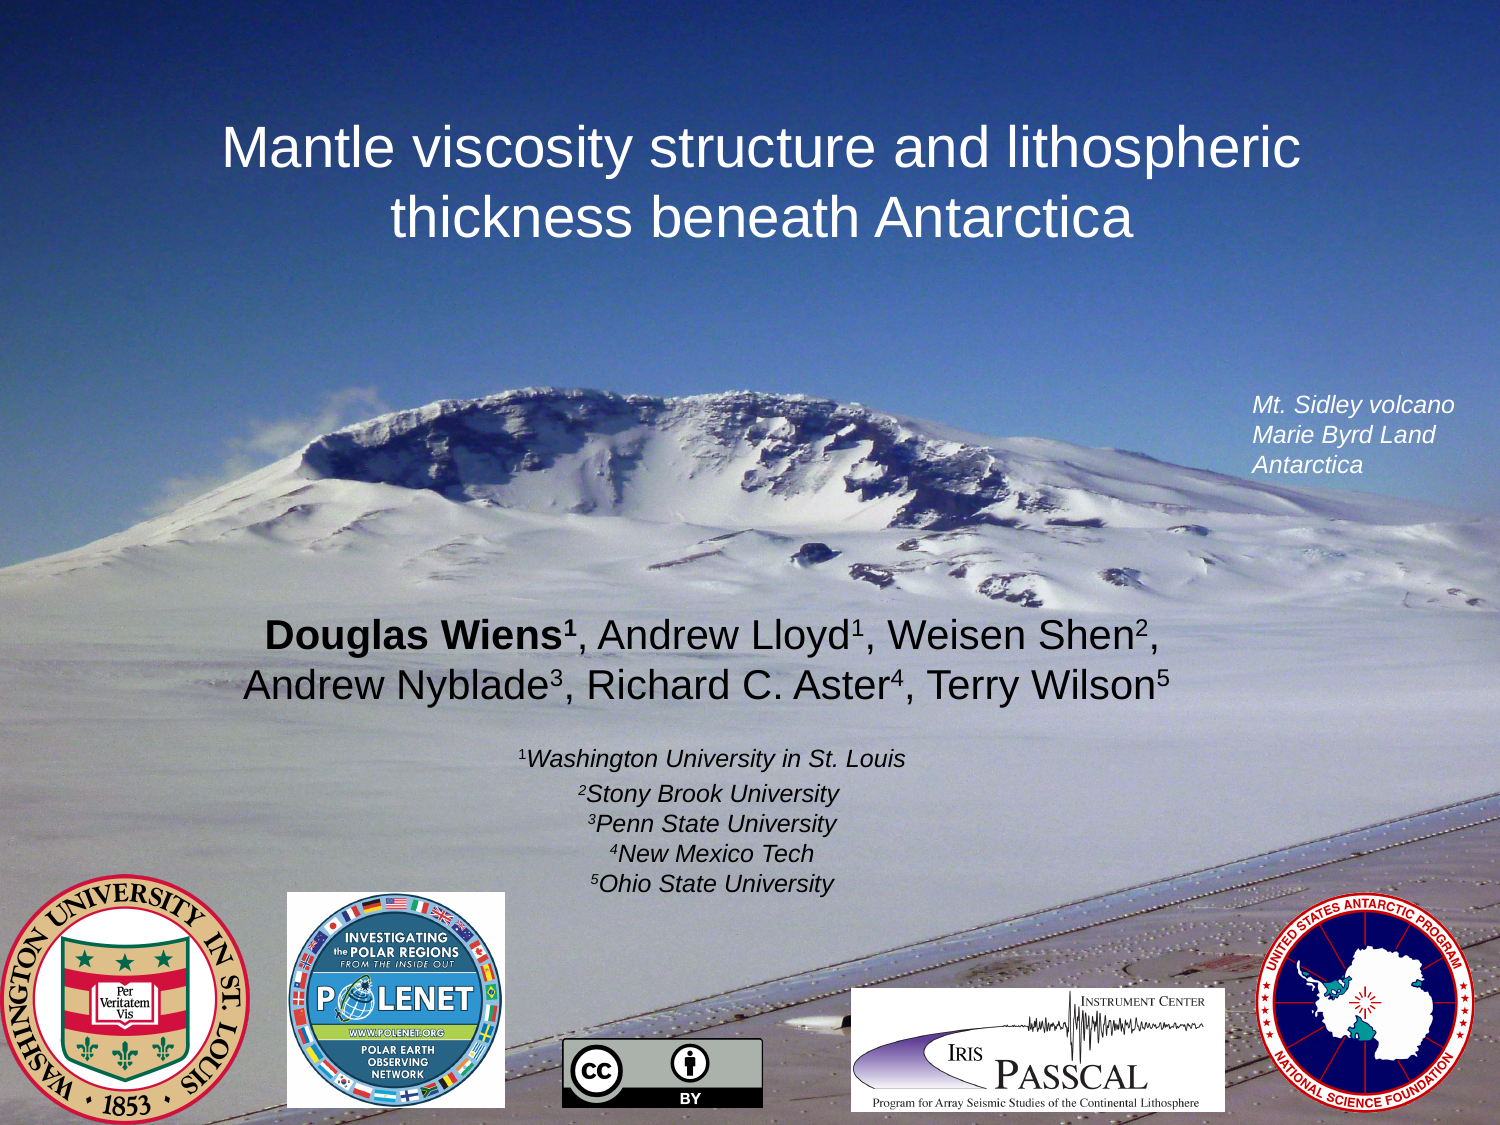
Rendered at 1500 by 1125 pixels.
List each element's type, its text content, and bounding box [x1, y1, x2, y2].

text_box Mt. Sidley volcano Marie Byrd Land Antarctica [1237, 381, 1471, 487]
subtitle Douglas Wiens1, Andrew Lloyd1, Weisen Shen2, Andrew Nyblade3, Richard C. Aster4, Terry Wilson5 1Washington University in St. Louis 2Stony Brook University 3Penn State University 4New Mexico Tech 5Ohio State University [187, 600, 1238, 888]
title Mantle viscosity structure and lithospheric thickness beneath Antarctica [125, 58, 1400, 300]
picture [0, 0, 1500, 1125]
